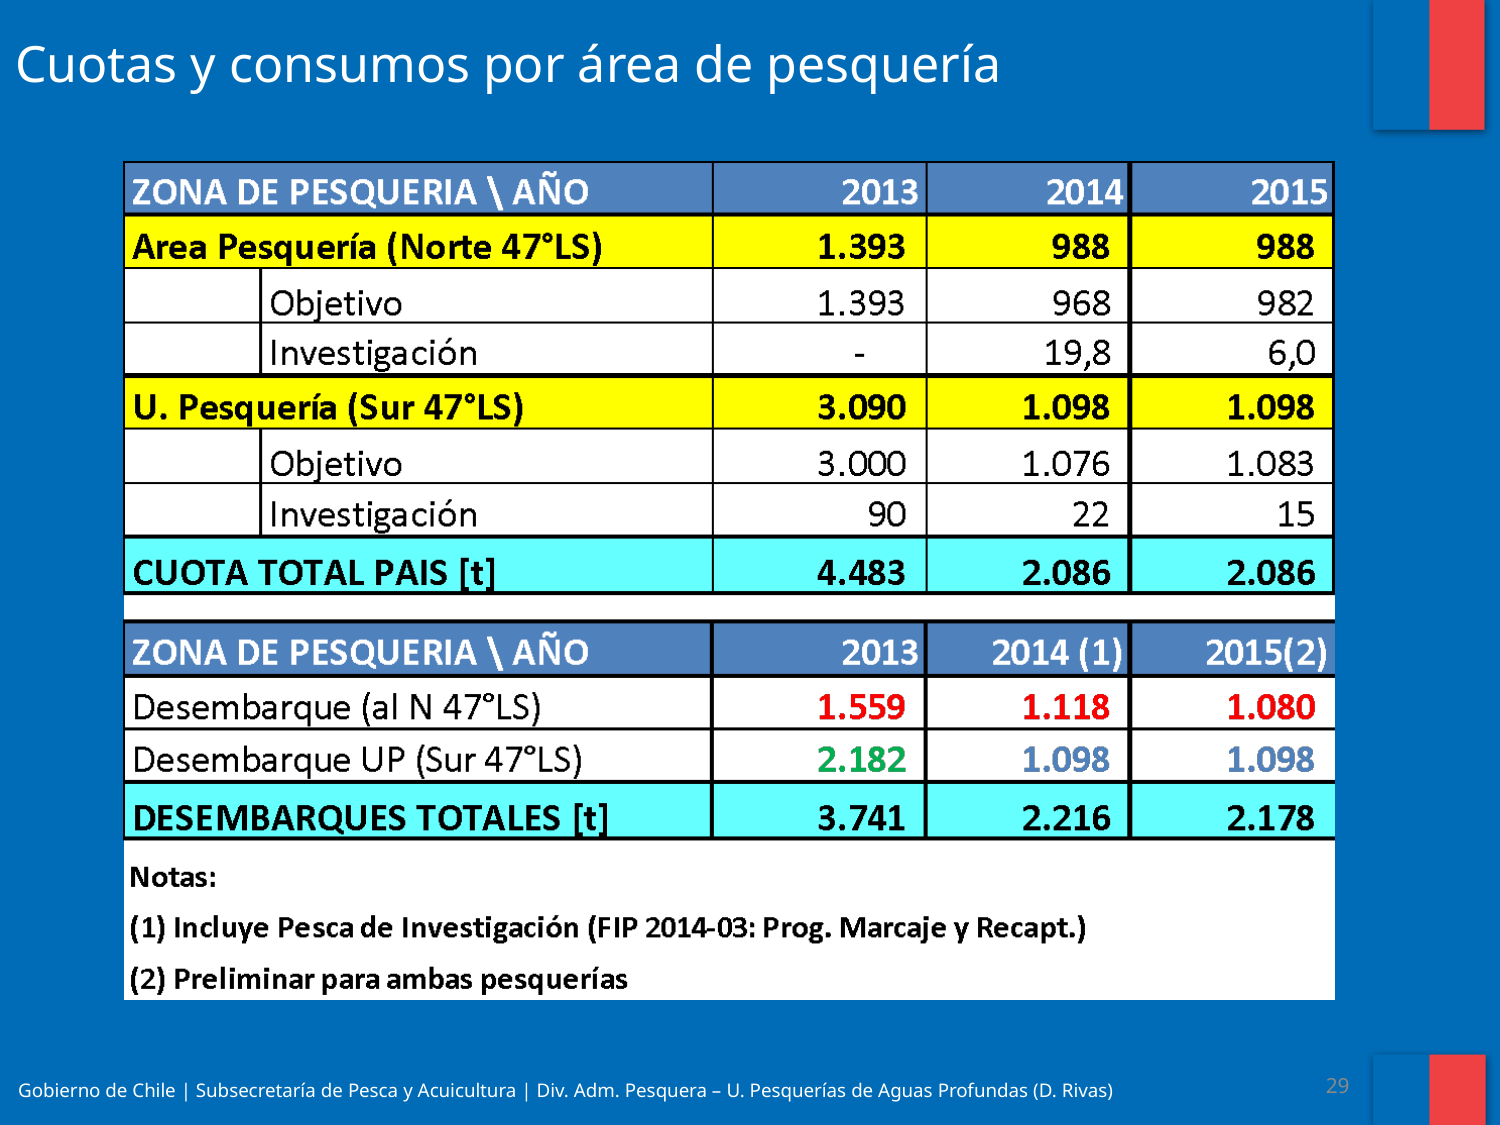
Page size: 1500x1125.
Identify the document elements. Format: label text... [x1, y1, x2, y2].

text_box Cuotas y consumos por área de pesquería [0, 24, 1365, 164]
text_box Gobierno de Chile | Subsecretaría de Pesca y Acuicultura | Div. Adm. Pesquera – U. Pesquerías de Aguas Profundas (D. Rivas) [3, 1070, 1325, 1125]
text_box ‹#› [1325, 1070, 1365, 1103]
picture [0, 0, 1500, 1125]
